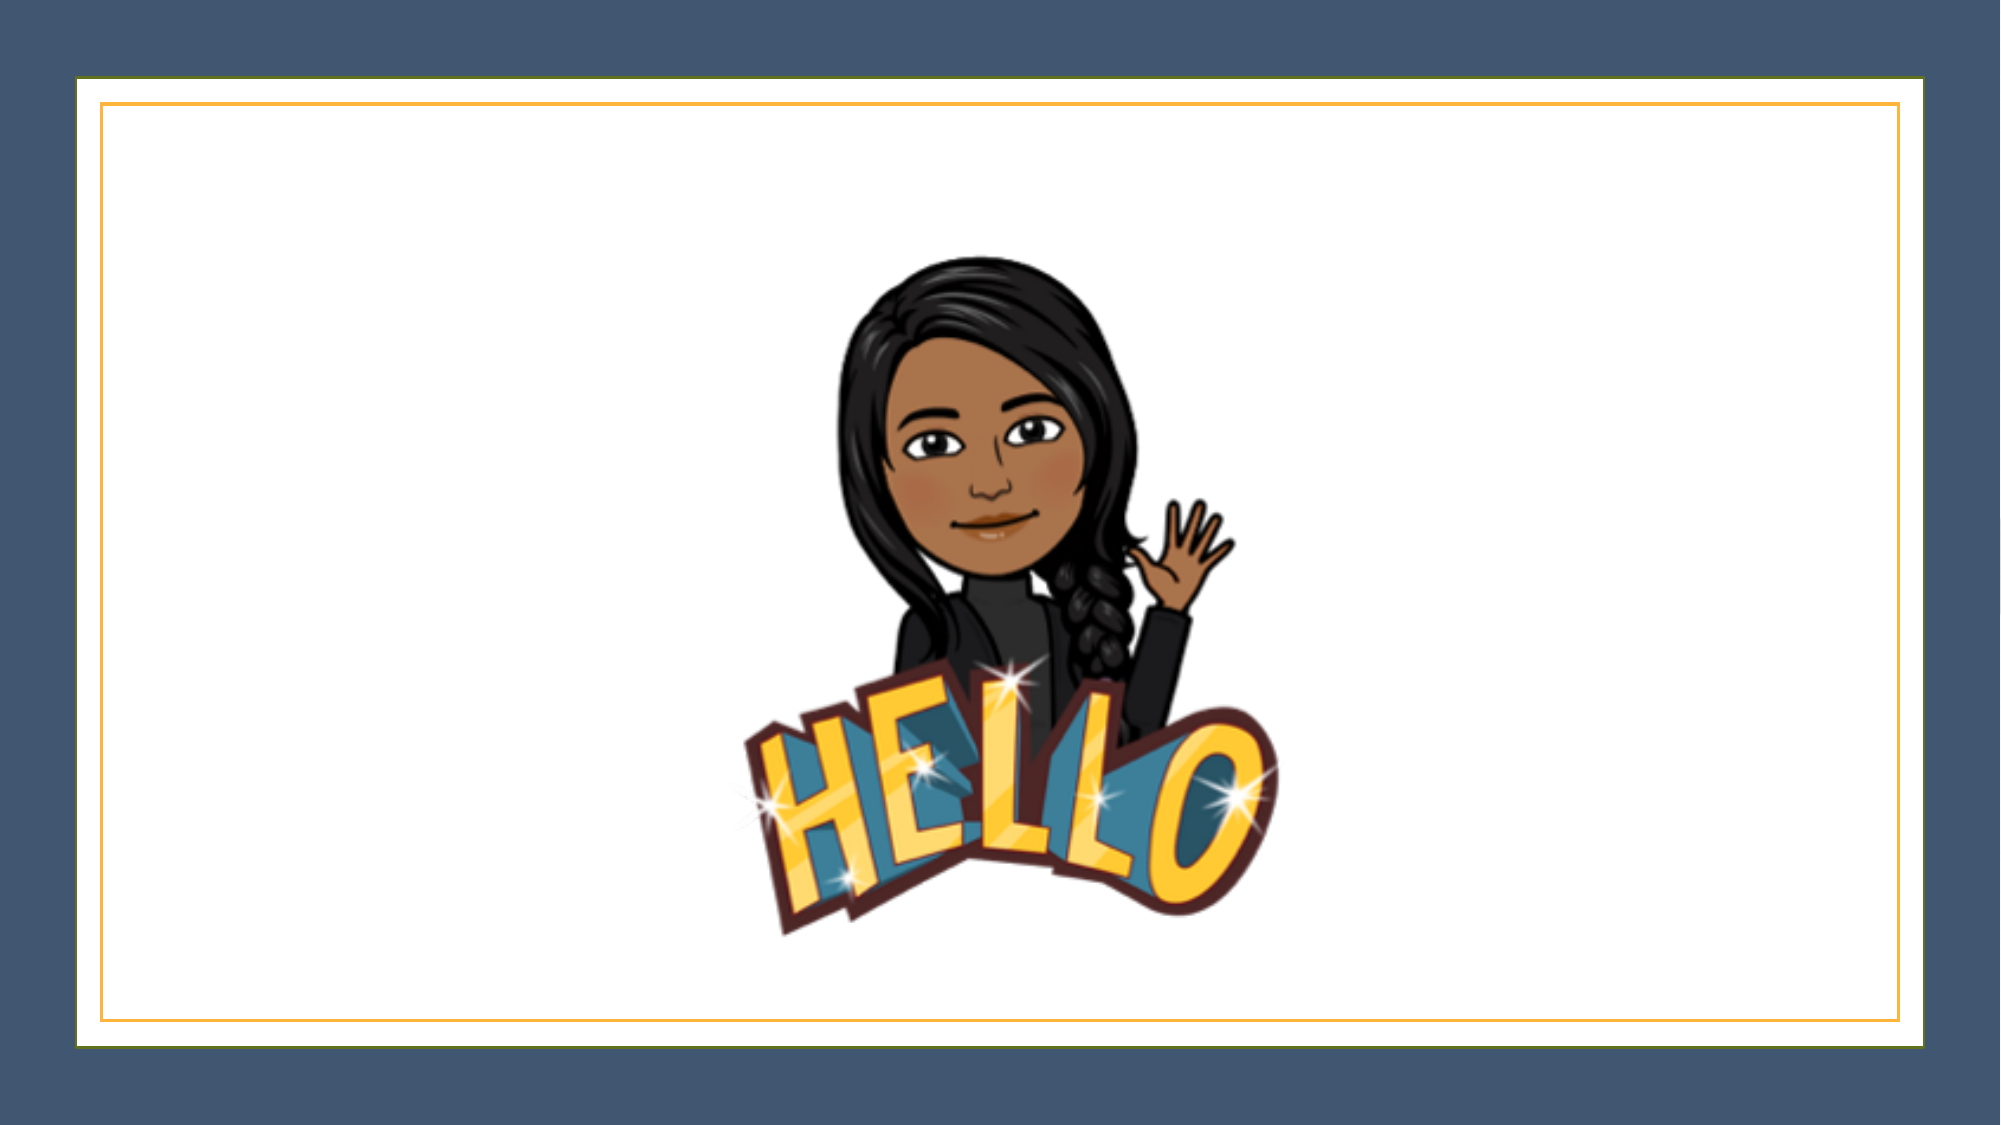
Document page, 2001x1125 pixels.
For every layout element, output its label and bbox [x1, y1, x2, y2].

text_box [75, 76, 1925, 1049]
text_box [101, 103, 1899, 1021]
picture [618, 182, 1381, 943]
text_box [0, 0, 2000, 1125]
